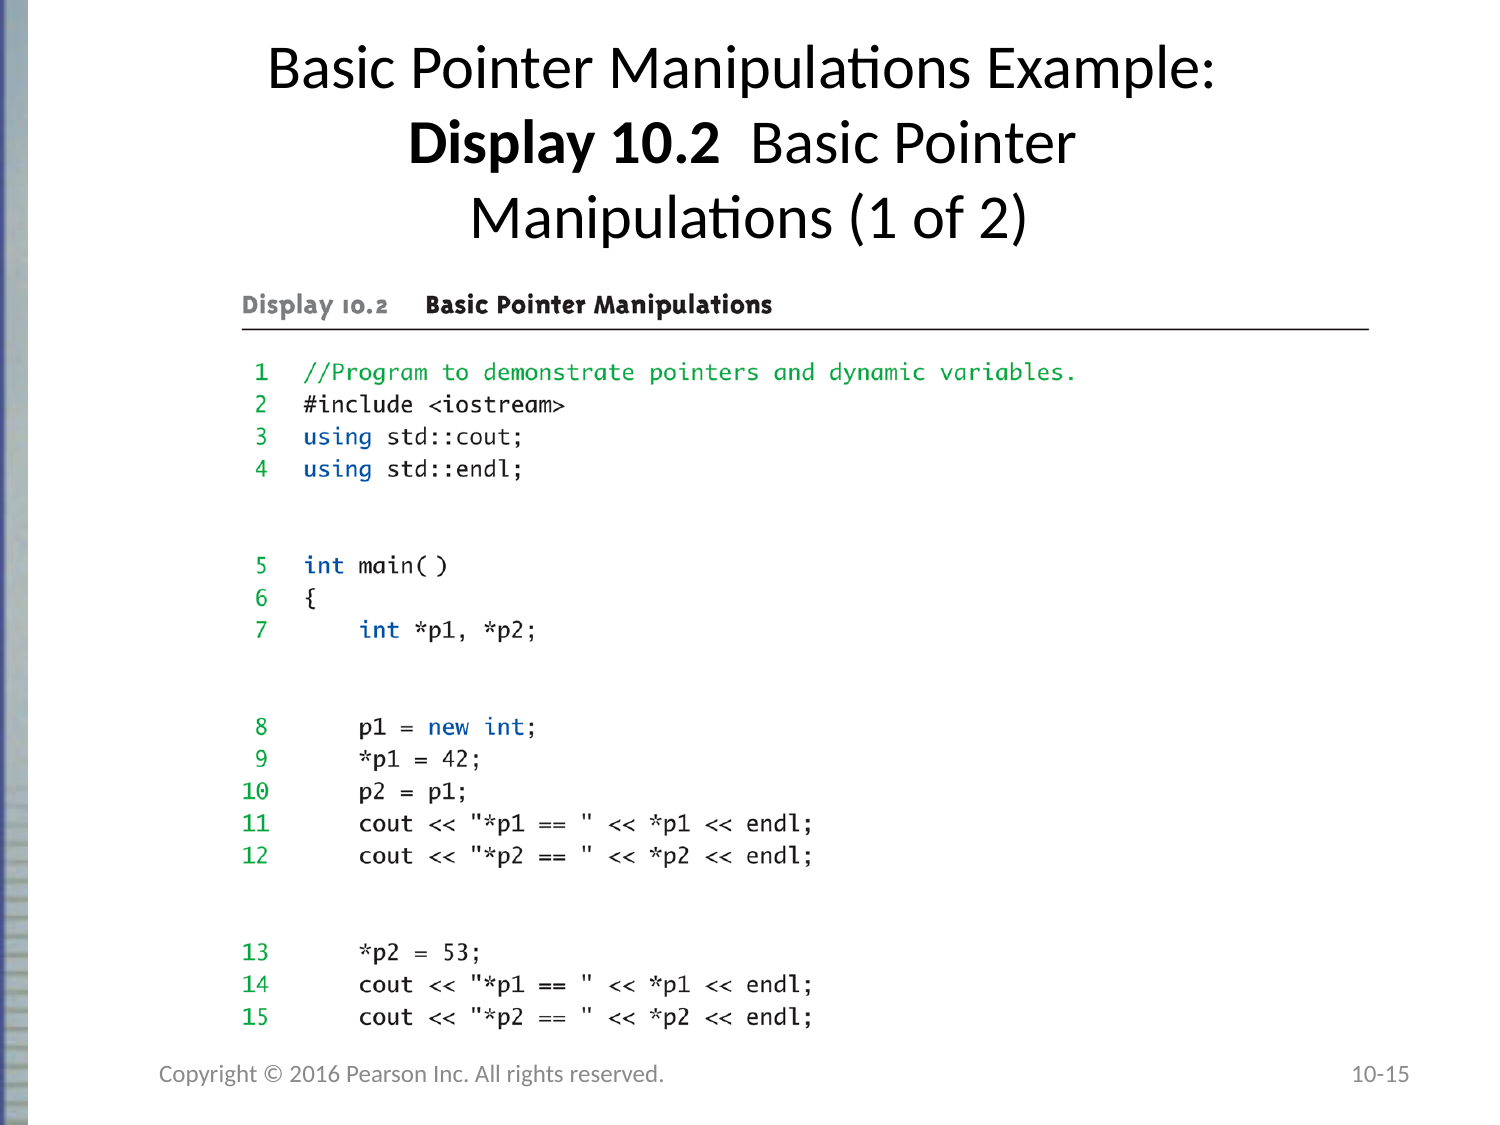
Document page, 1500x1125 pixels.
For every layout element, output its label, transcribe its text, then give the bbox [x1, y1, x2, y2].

title Basic Pointer Manipulations Example: Display 10.2 Basic Pointer Manipulations (1 of 2) [75, 45, 1425, 233]
slide_number 10-15 [1074, 1042, 1425, 1103]
picture [0, 0, 28, 1125]
footer Copyright © 2016 Pearson Inc. All rights reserved. [75, 1042, 750, 1103]
picture [213, 273, 1398, 1048]
